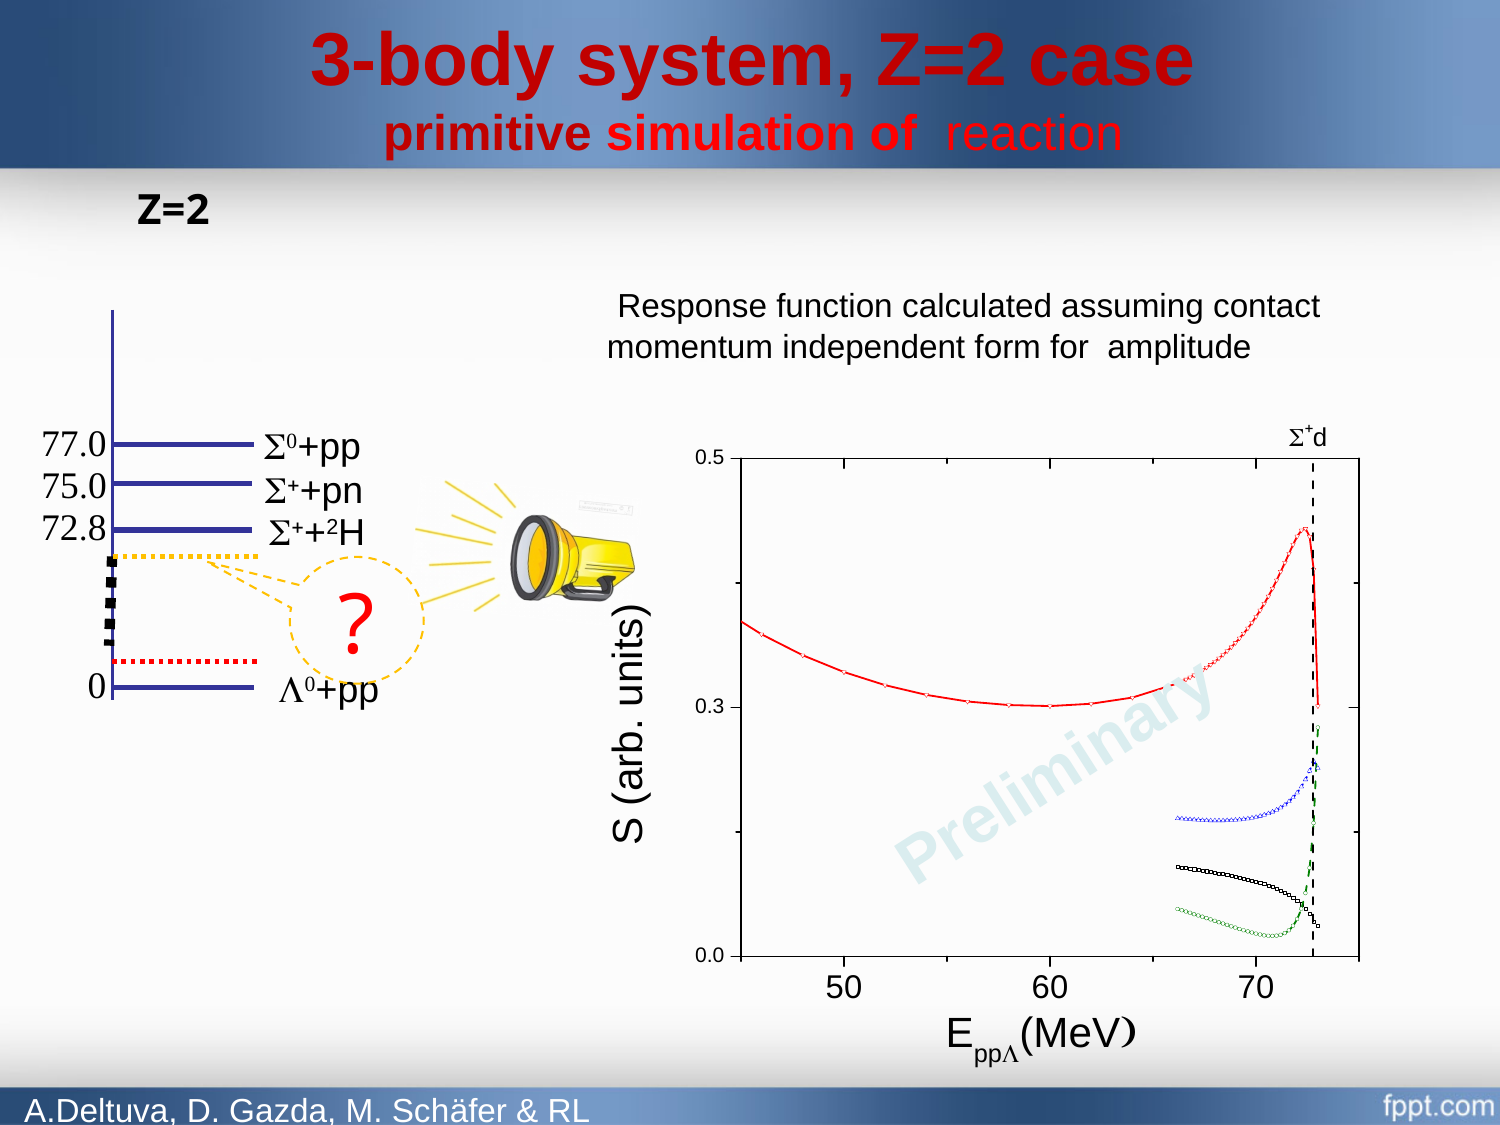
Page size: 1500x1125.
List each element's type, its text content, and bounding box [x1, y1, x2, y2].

text_box ? [206, 555, 425, 685]
text_box 72.8 [26, 495, 112, 556]
text_box S++2H [254, 500, 381, 561]
text_box 0 [35, 653, 122, 713]
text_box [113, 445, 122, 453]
text_box 72.8 [113, 531, 122, 556]
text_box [108, 556, 113, 646]
text_box S++pn [250, 458, 379, 519]
text_box S0+pp [249, 415, 376, 475]
text_box 72.8 [113, 495, 122, 529]
text_box 75.0 [113, 484, 122, 495]
text_box 75.0 [26, 453, 112, 495]
text_box 75.0 [113, 453, 122, 483]
text_box 77.0 [113, 412, 122, 444]
text_box Z=2 [122, 175, 225, 240]
text_box 77.0 [26, 412, 112, 453]
picture [0, 0, 1500, 1125]
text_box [578, 377, 1486, 1073]
text_box L0+pp [263, 657, 395, 718]
